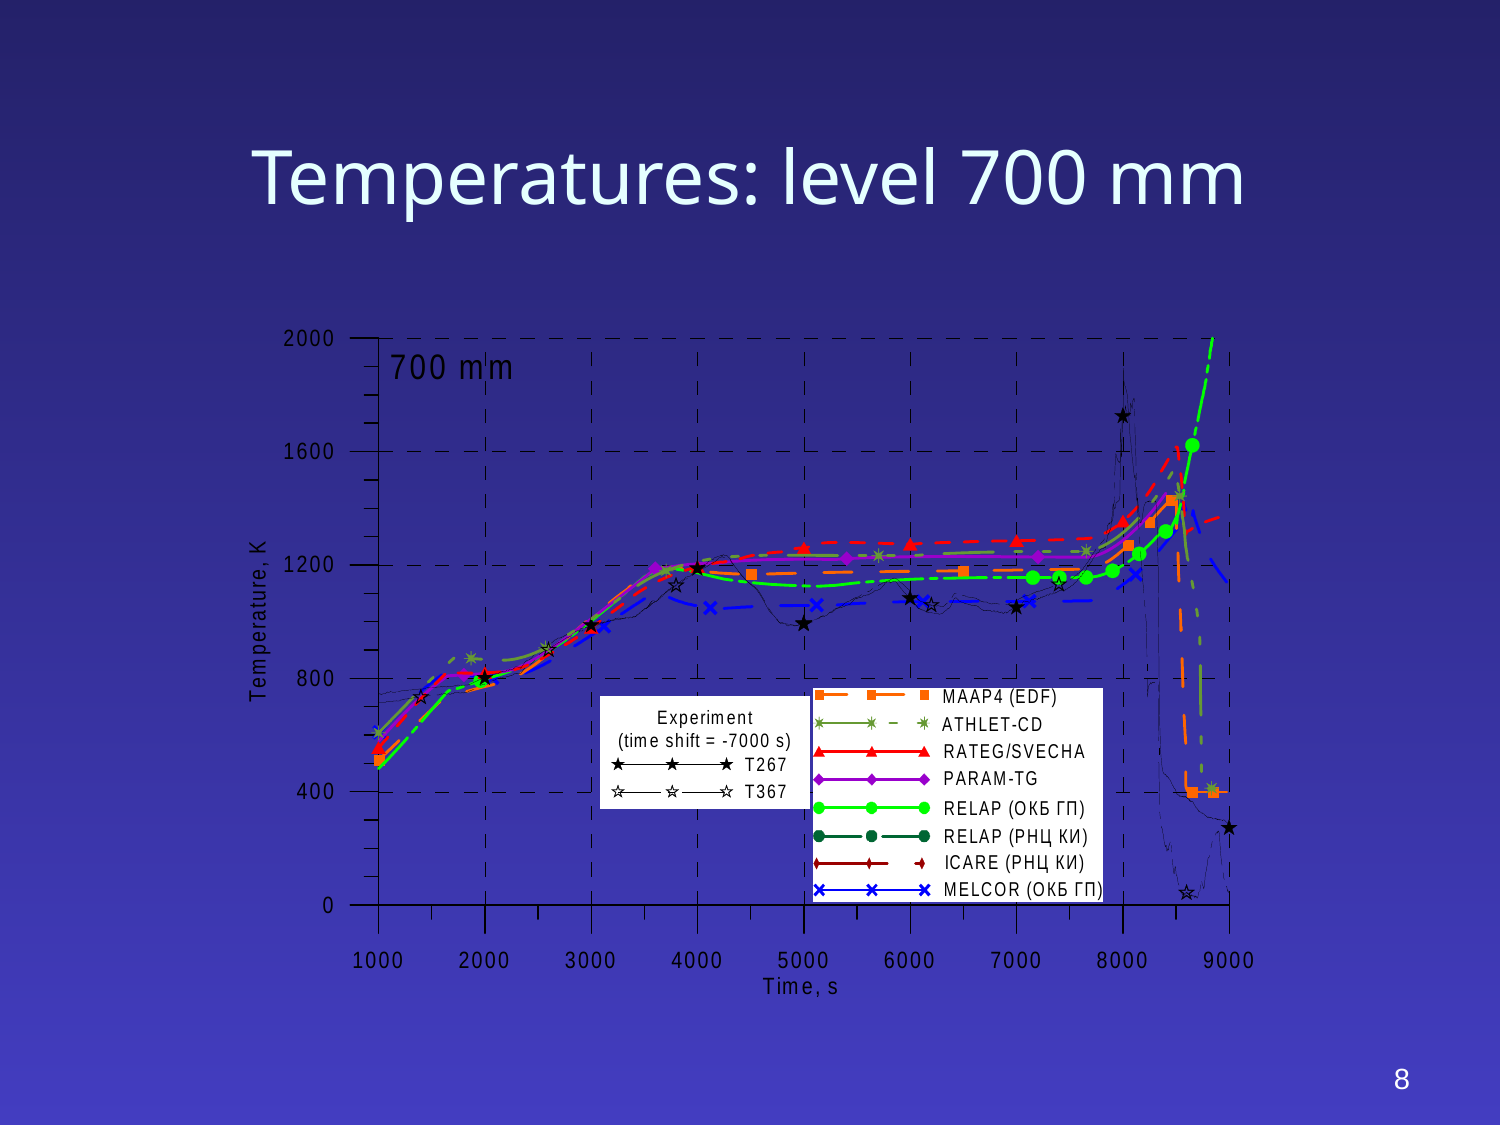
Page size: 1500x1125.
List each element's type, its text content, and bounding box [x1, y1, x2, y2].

title Temperatures: level 700 mm [75, 62, 1425, 288]
slide_number 8 [1074, 1024, 1425, 1103]
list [243, 324, 1256, 1001]
